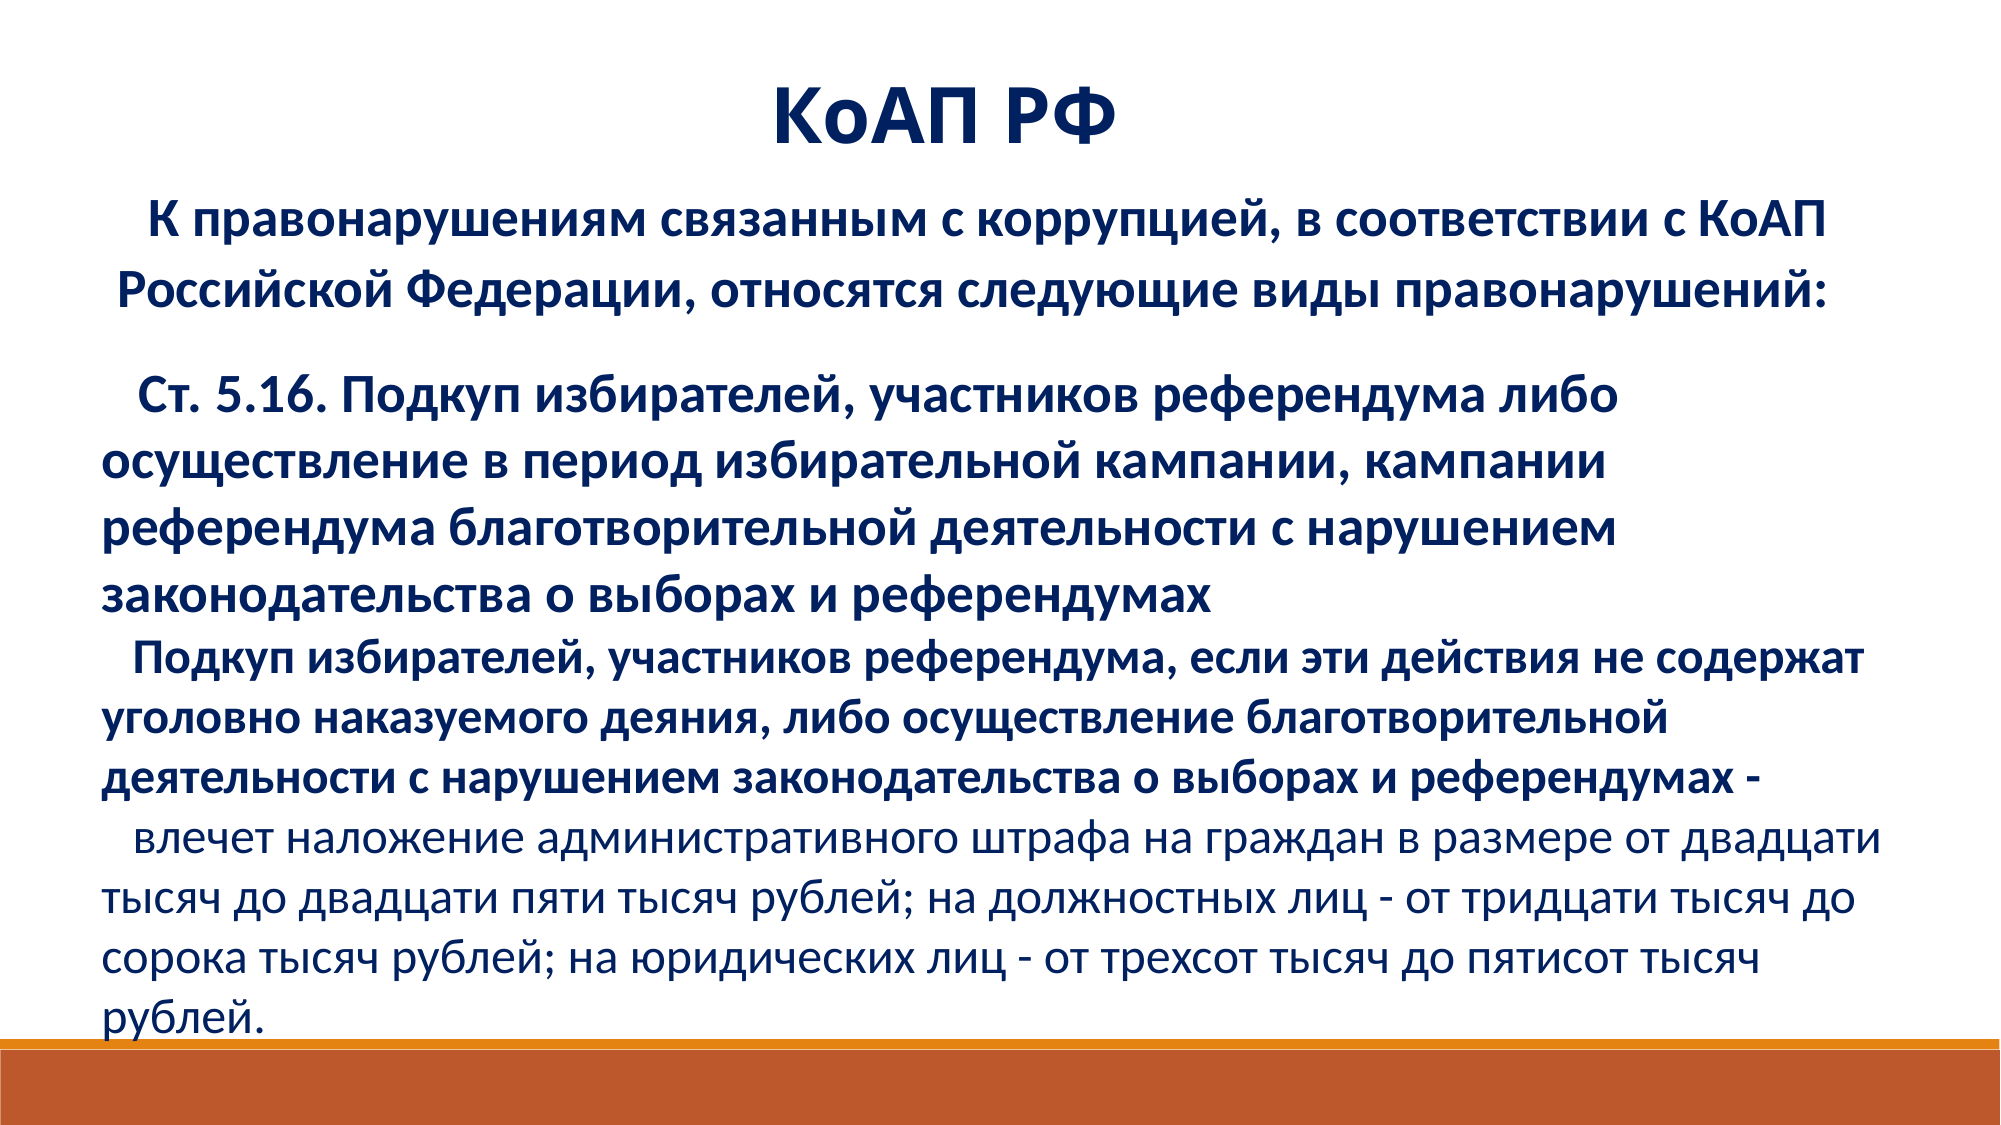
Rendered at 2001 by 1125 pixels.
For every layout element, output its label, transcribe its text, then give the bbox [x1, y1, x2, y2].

text_box КоАП РФ [117, 58, 1772, 169]
text_box Ст. 5.16. Подкуп избирателей, участников референдума либо осуществление в период избирательной кампании, кампании референдума благотворительной деятельности с нарушением законодательства о выборах и референдумах Подкуп избирателей, участников референдума, если эти действия не содержат уголовно наказуемого деяния, либо осуществление благотворительной деятельности с нарушением законодательства о выборах и референдумах - влечет наложение административного штрафа на граждан в размере от двадцати тысяч до двадцати пяти тысяч рублей; на должностных лиц - от тридцати тысяч до сорока тысяч рублей; на юридических лиц - от трехсот тысяч до пятисот тысяч рублей. [86, 349, 1930, 1118]
text_box К правонарушениям связанным с коррупцией, в соответствии с КоАП Российской Федерации, относятся следующие виды правонарушений: [102, 168, 1961, 326]
